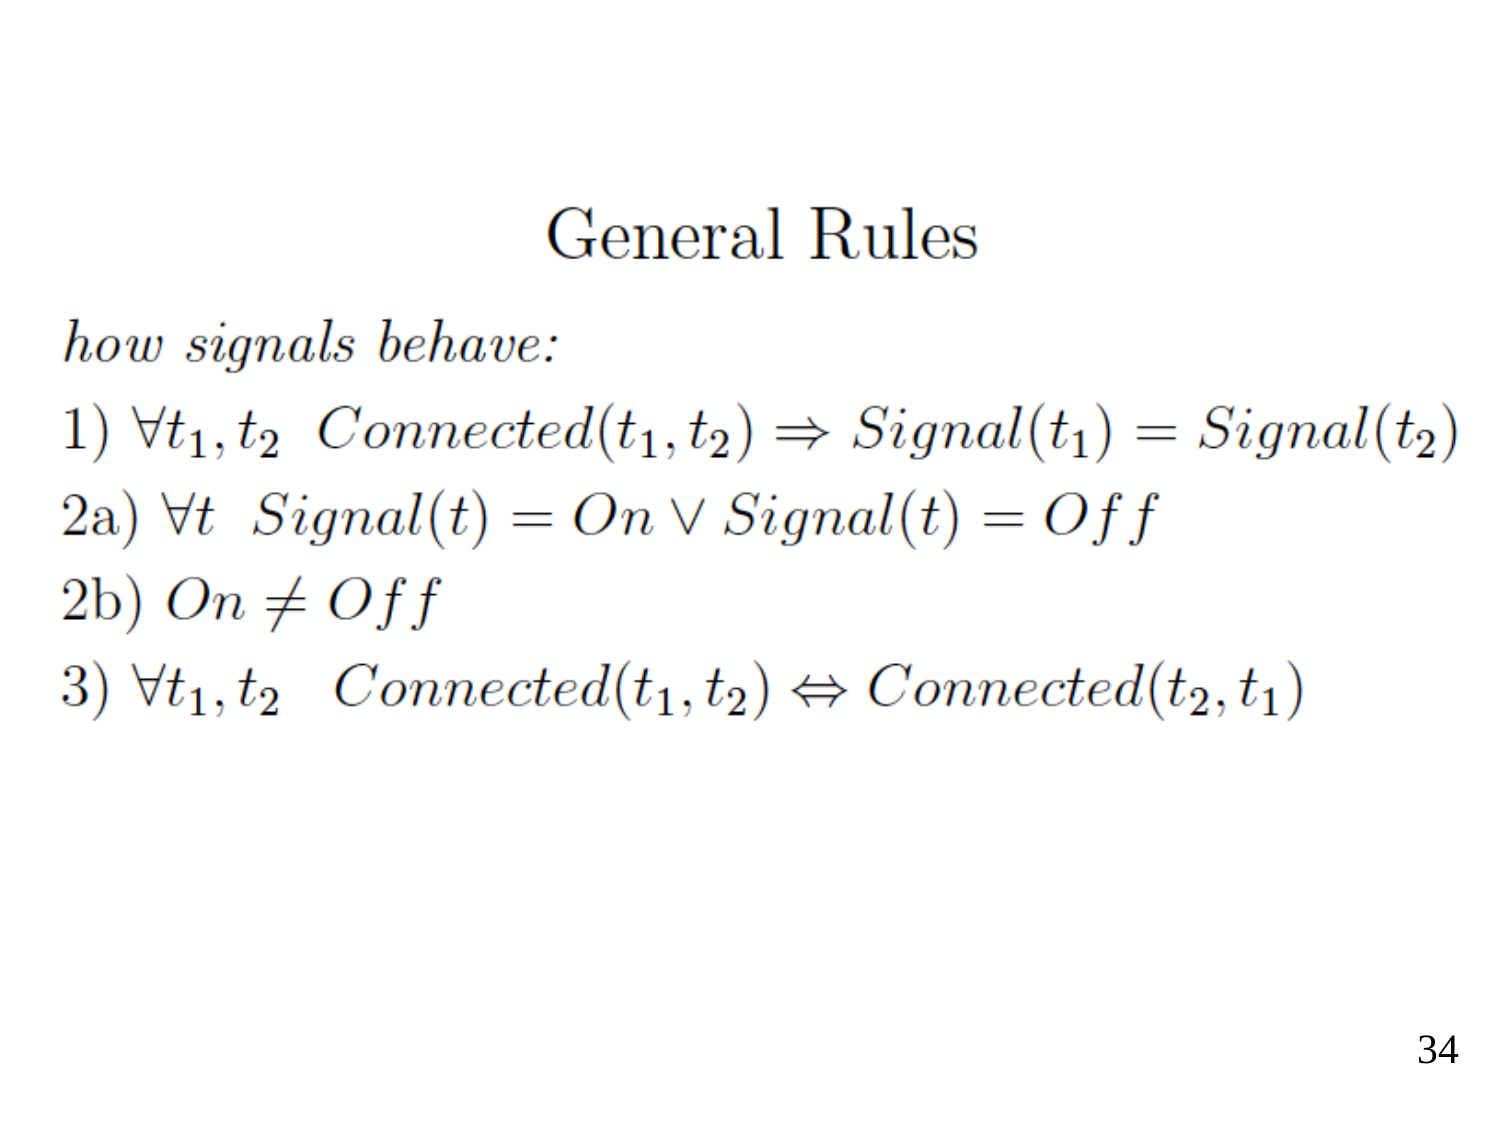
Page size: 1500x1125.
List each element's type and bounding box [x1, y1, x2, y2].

picture [0, 144, 1500, 851]
